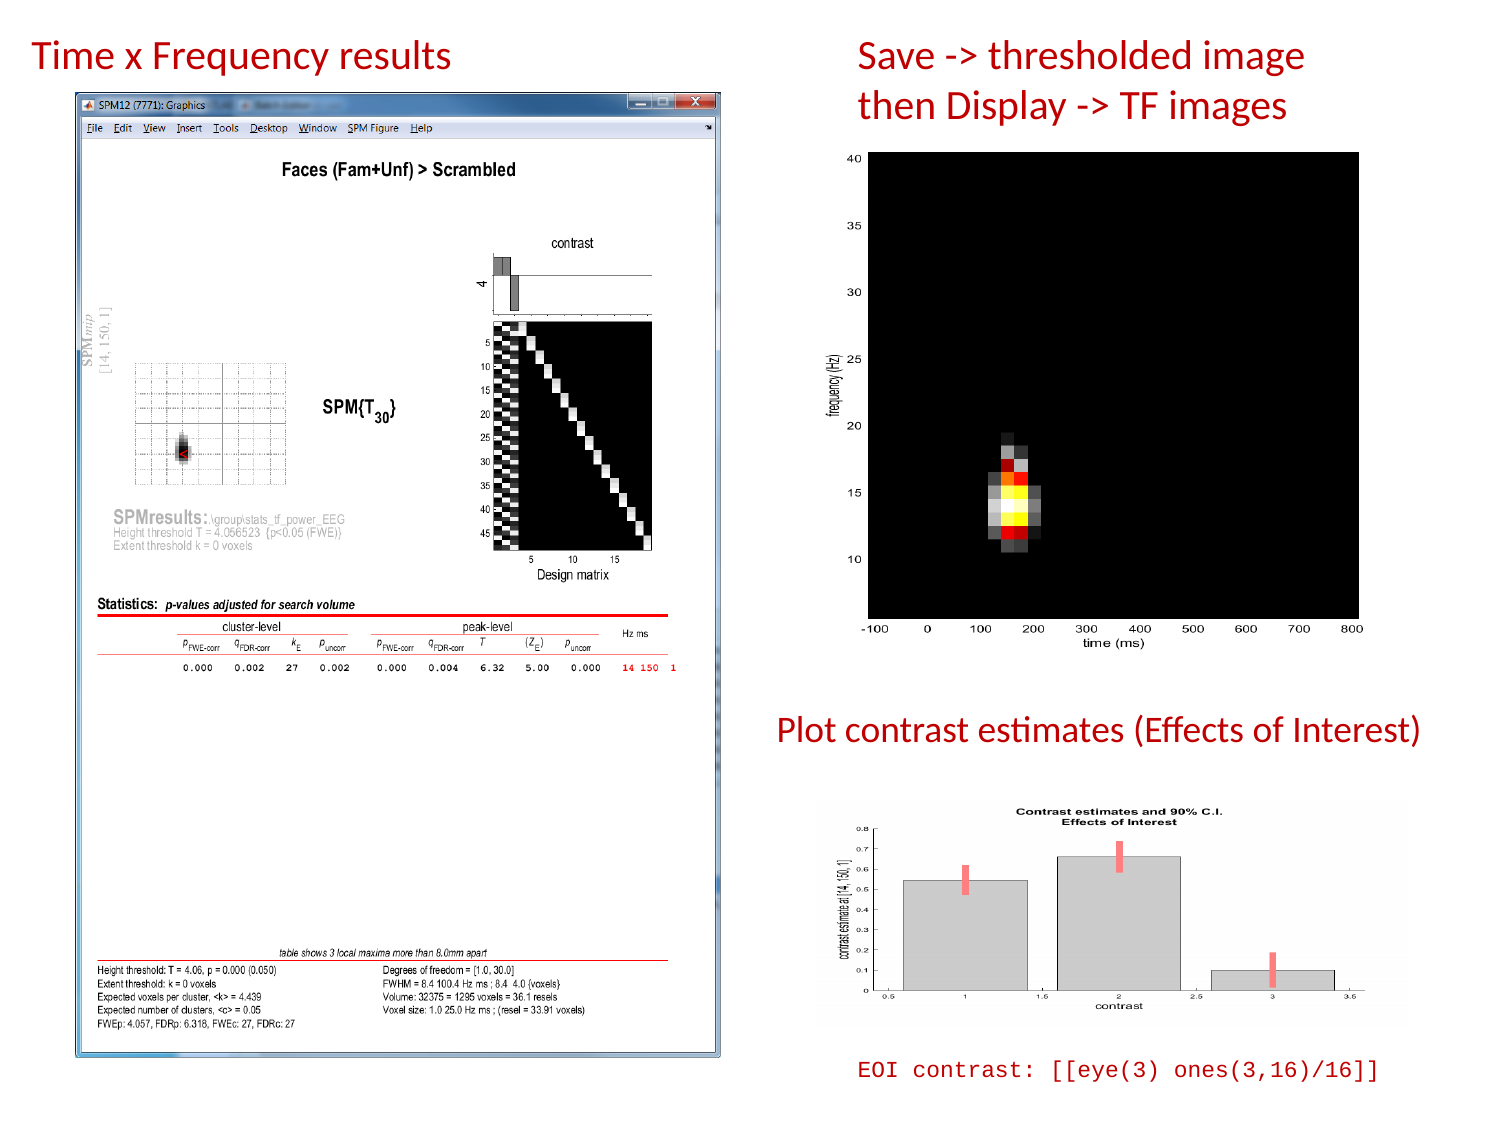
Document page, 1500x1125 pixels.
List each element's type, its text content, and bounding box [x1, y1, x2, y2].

text_box EOI contrast: [[eye(3) ones(3,16)/16]] [843, 1046, 1415, 1090]
text_box Save -> thresholded image then Display -> TF images [842, 20, 1390, 135]
text_box Time x Frequency results [16, 20, 604, 85]
picture [815, 801, 1408, 1028]
text_box Plot contrast estimates (Effects of Interest) [761, 697, 1449, 758]
picture [74, 92, 721, 1063]
picture [812, 135, 1391, 664]
